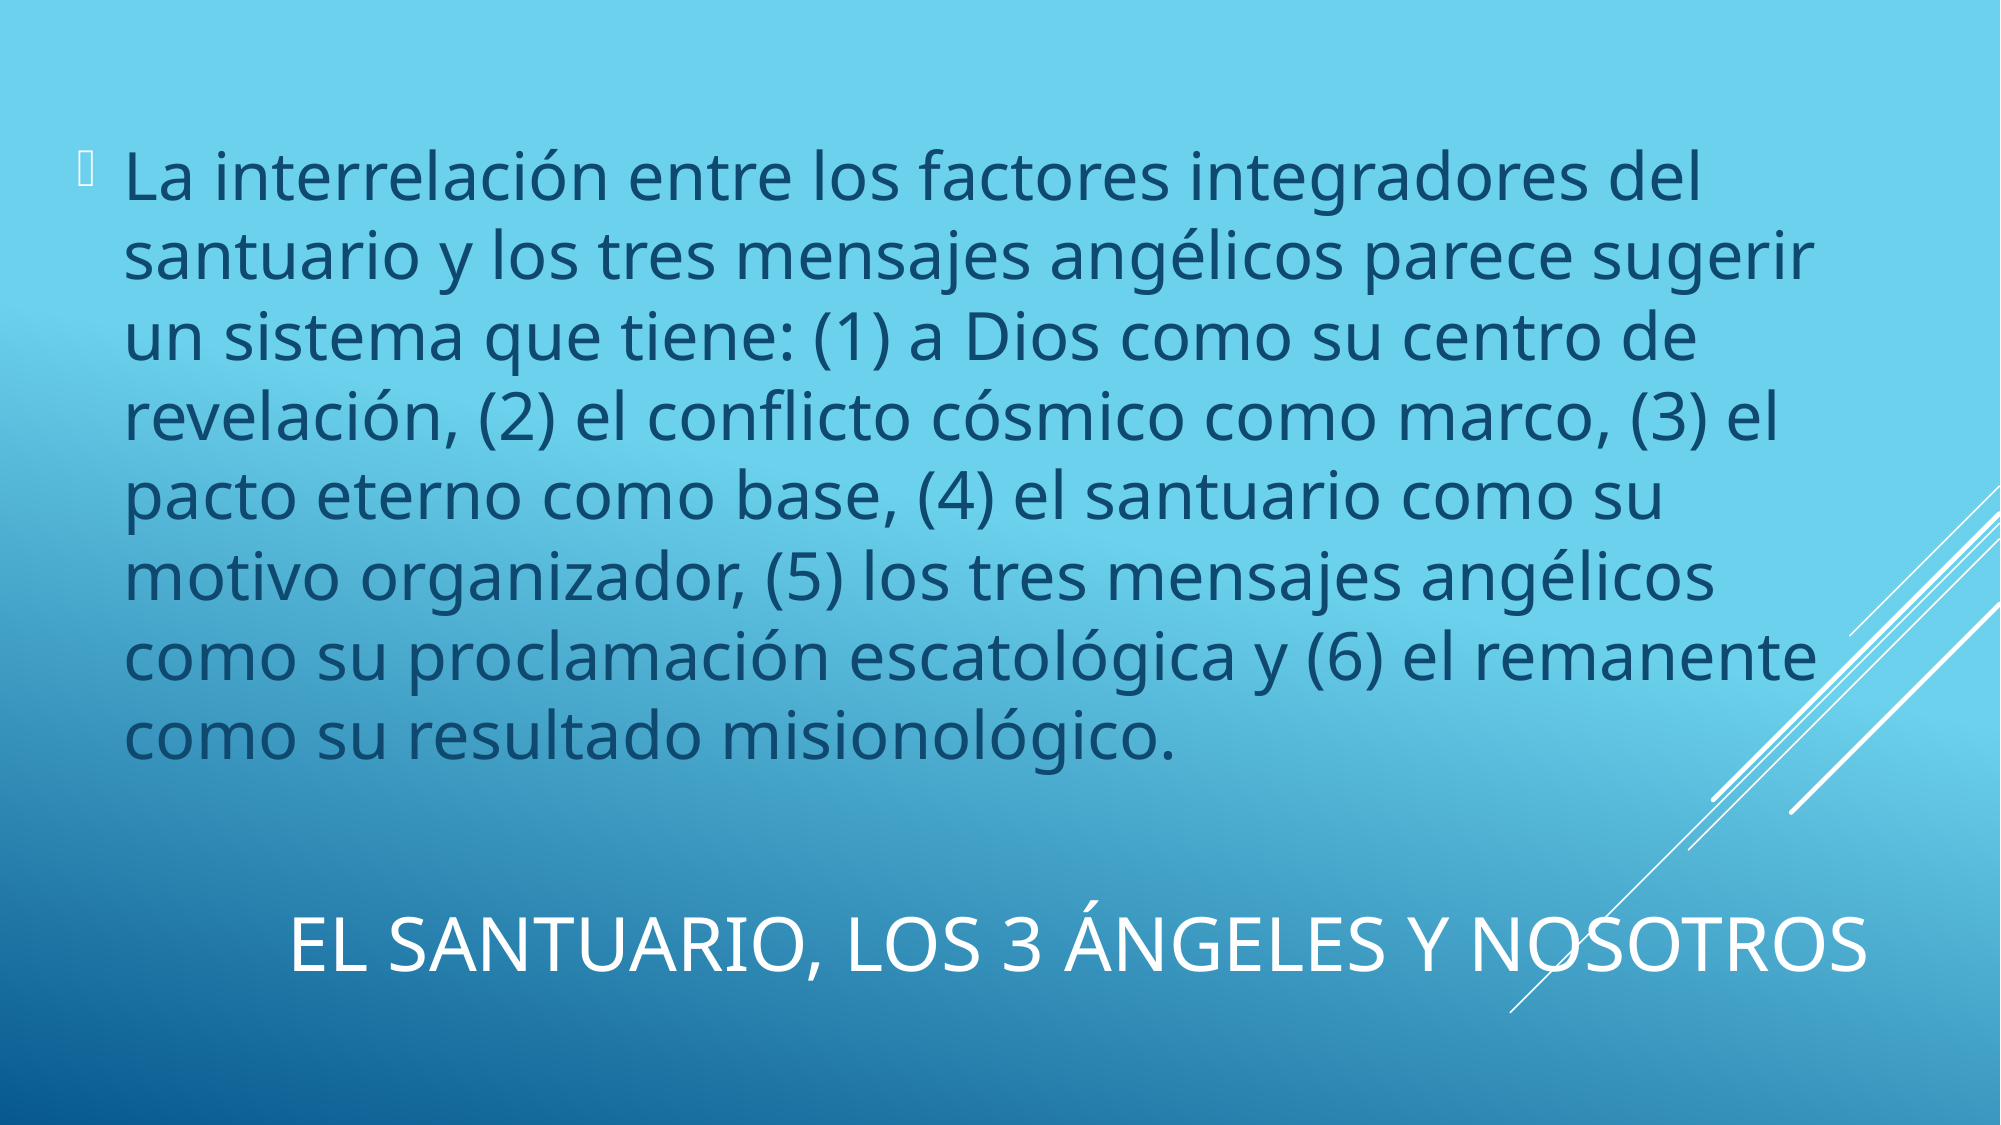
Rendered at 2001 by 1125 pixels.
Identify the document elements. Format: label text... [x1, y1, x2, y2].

list La interrelación entre los factores integradores del santuario y los tres mensajes angélicos parece sugerir un sistema que tiene: (1) a Dios como su centro de revelación, (2) el conflicto cósmico como marco, (3) el pacto eterno como base, (4) el santuario como su motivo organizador, (5) los tres mensajes angélicos como su proclamación escatológica y (6) el remanente como su resultado misionológico. [61, 28, 1906, 878]
title El santuario, los 3 ángeles y nosotros [235, 878, 1886, 1065]
